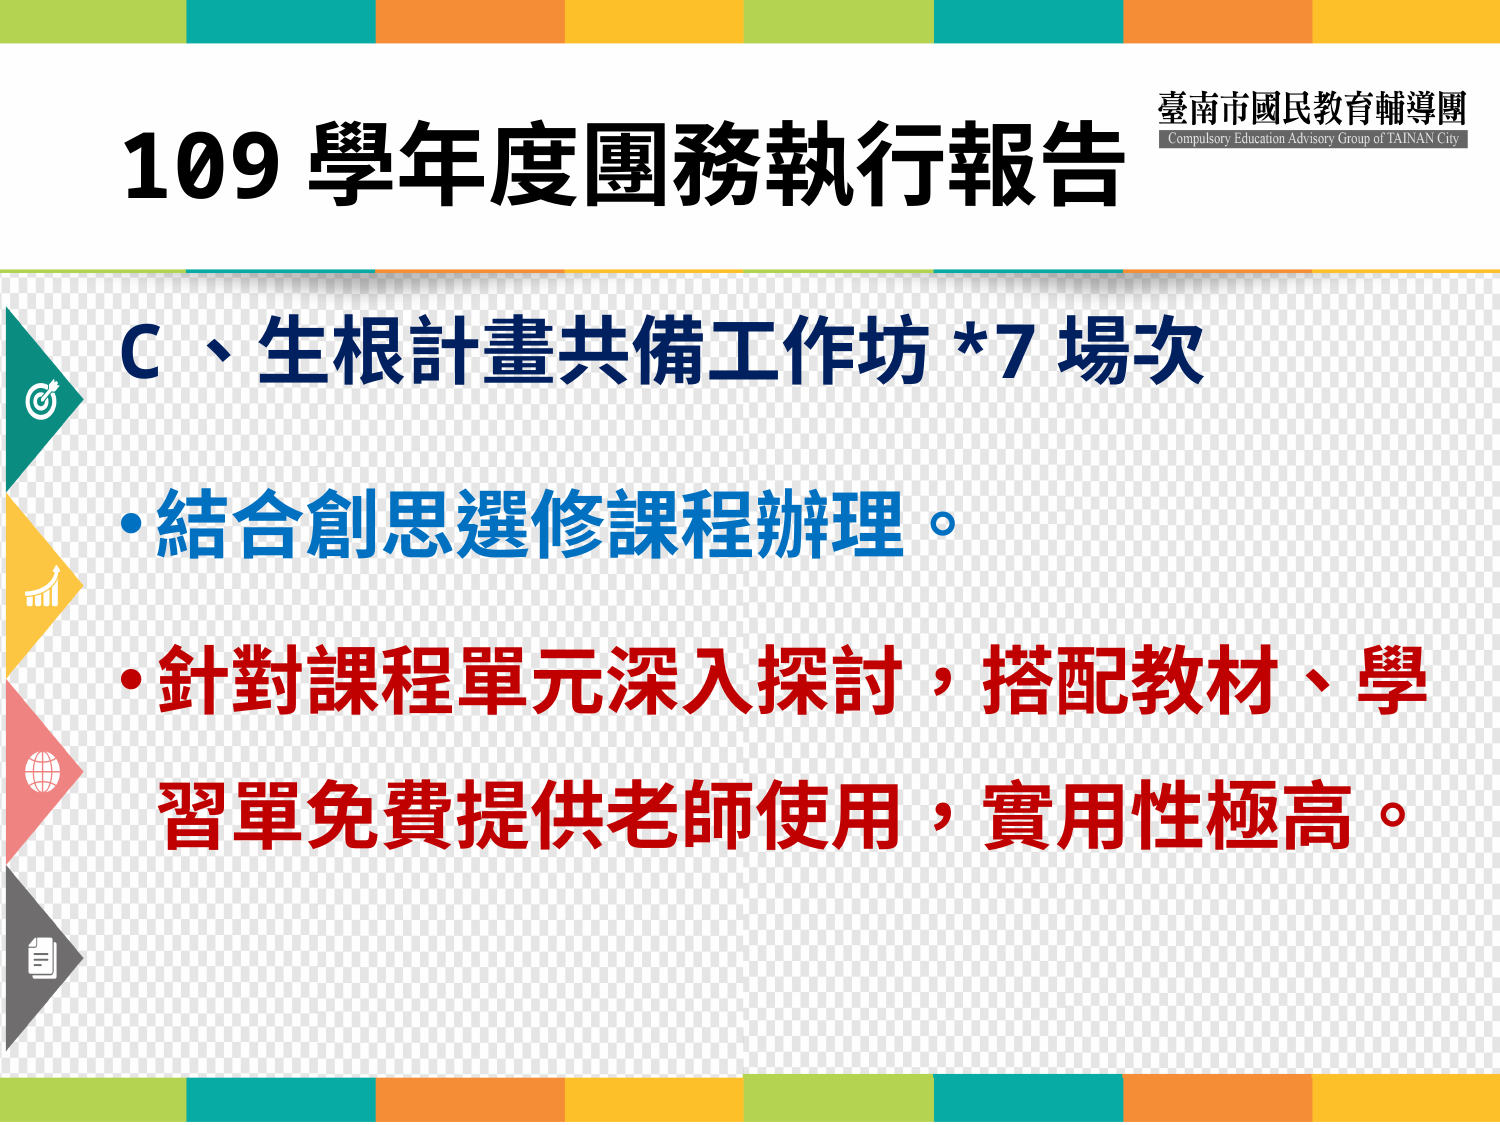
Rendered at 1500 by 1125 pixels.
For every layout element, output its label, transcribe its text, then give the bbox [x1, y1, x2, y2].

text_box 結合創思選修課程辦理。 針對課程單元深入探討，搭配教材、學習單免費提供老師使用，實用性極高。 [103, 425, 1491, 941]
text_box C、生根計畫共備工作坊*7場次 [103, 245, 1397, 425]
title 109學年度團務執行報告 [103, 59, 1397, 245]
picture [0, 0, 1500, 1125]
